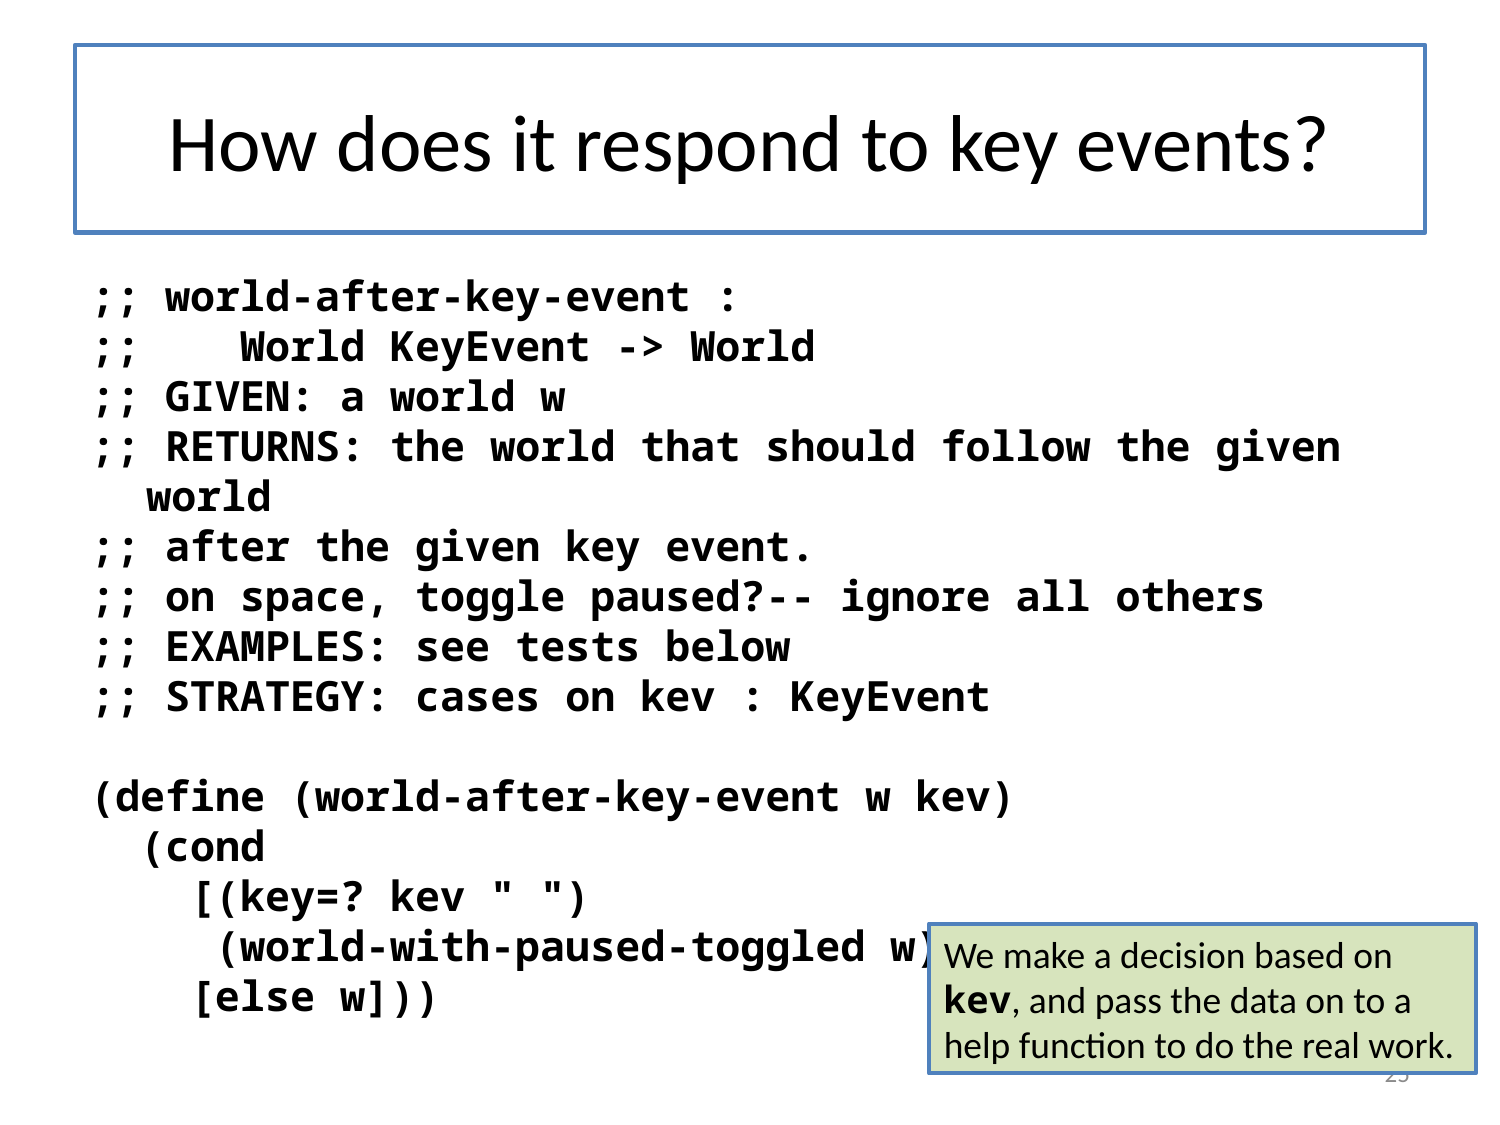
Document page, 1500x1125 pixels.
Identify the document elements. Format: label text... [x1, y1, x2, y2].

slide_number 25 [1074, 1042, 1425, 1103]
title How does it respond to key events? [73, 43, 1427, 235]
text_box We make a decision based on kev, and pass the data on to a help function to do the real work. [927, 922, 1478, 1075]
list ;; world-after-key-event : ;; World KeyEvent -> World ;; GIVEN: a world w ;; RETURNS: the world that should follow the given world ;; after the given key event. ;; on space, toggle paused?-- ignore all others ;; EXAMPLES: see tests below ;; STRATEGY: cases on kev : KeyEvent (define (world-after-key-event w kev) (cond [(key=? kev " ") (world-with-paused-toggled w)] [else w])) [75, 262, 1425, 1092]
